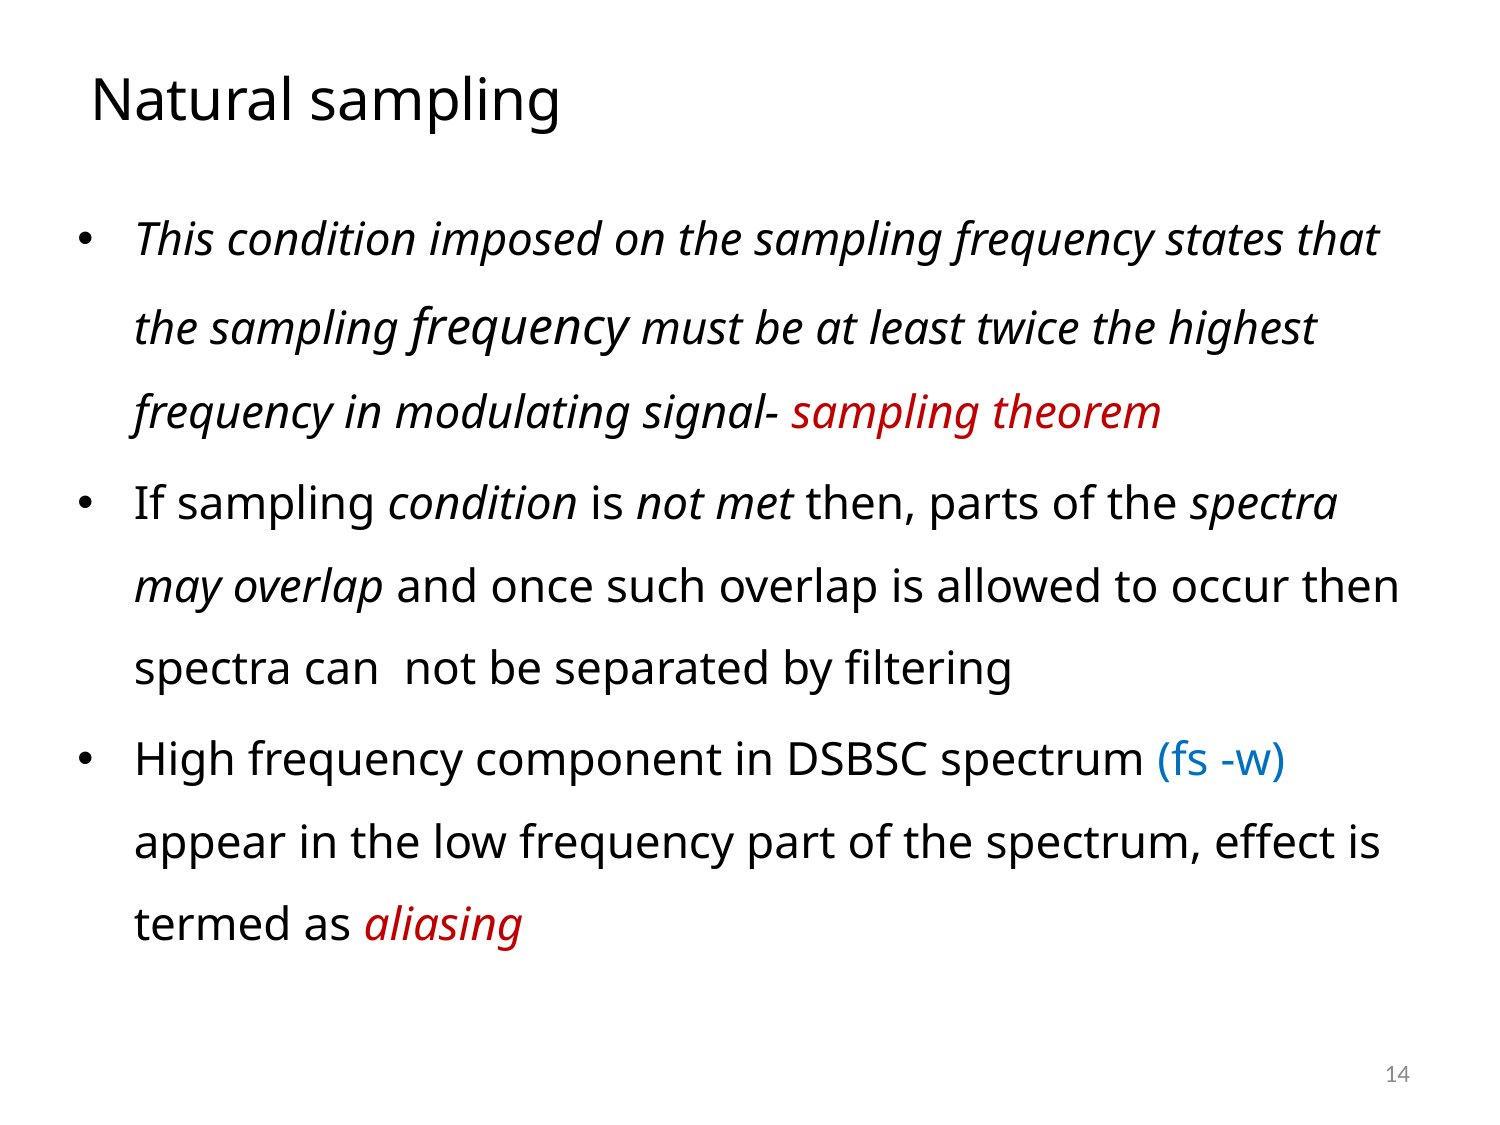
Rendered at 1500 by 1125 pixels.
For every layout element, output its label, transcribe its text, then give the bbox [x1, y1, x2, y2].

title Natural sampling [75, 45, 1425, 150]
slide_number 14 [1074, 1042, 1425, 1103]
list This condition imposed on the sampling frequency states that the sampling frequency must be at least twice the highest frequency in modulating signal- sampling theorem If sampling condition is not met then, parts of the spectra may overlap and once such overlap is allowed to occur then spectra can not be separated by filtering High frequency component in DSBSC spectrum (fs -w) appear in the low frequency part of the spectrum, effect is termed as aliasing [62, 174, 1425, 1063]
